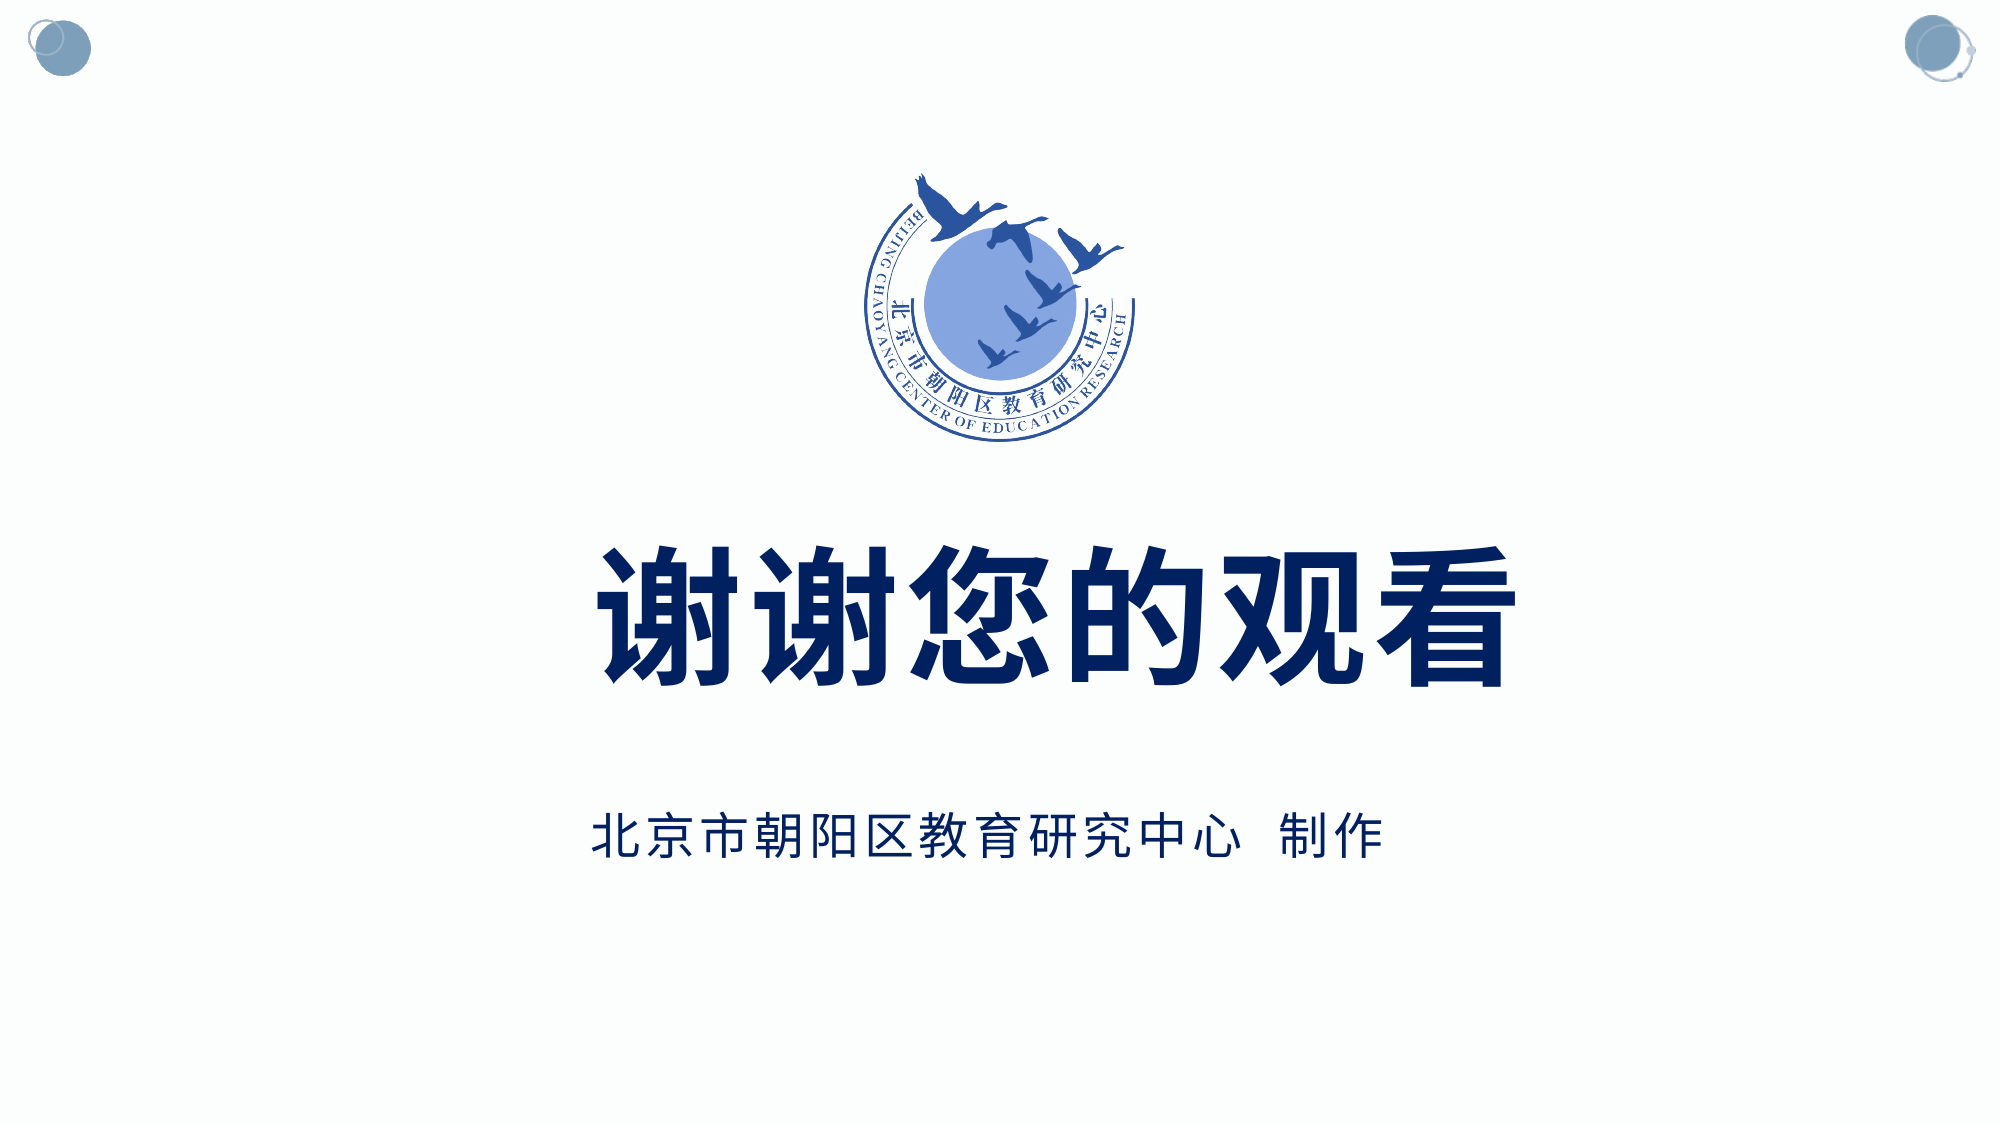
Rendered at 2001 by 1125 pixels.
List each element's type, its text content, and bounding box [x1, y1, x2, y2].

picture [0, 0, 119, 97]
picture [1881, 0, 2000, 97]
text_box 谢谢您的观看 [519, 516, 1539, 711]
picture [864, 173, 1135, 442]
text_box 北京市朝阳区教育研究中心 制作 [575, 767, 1496, 872]
